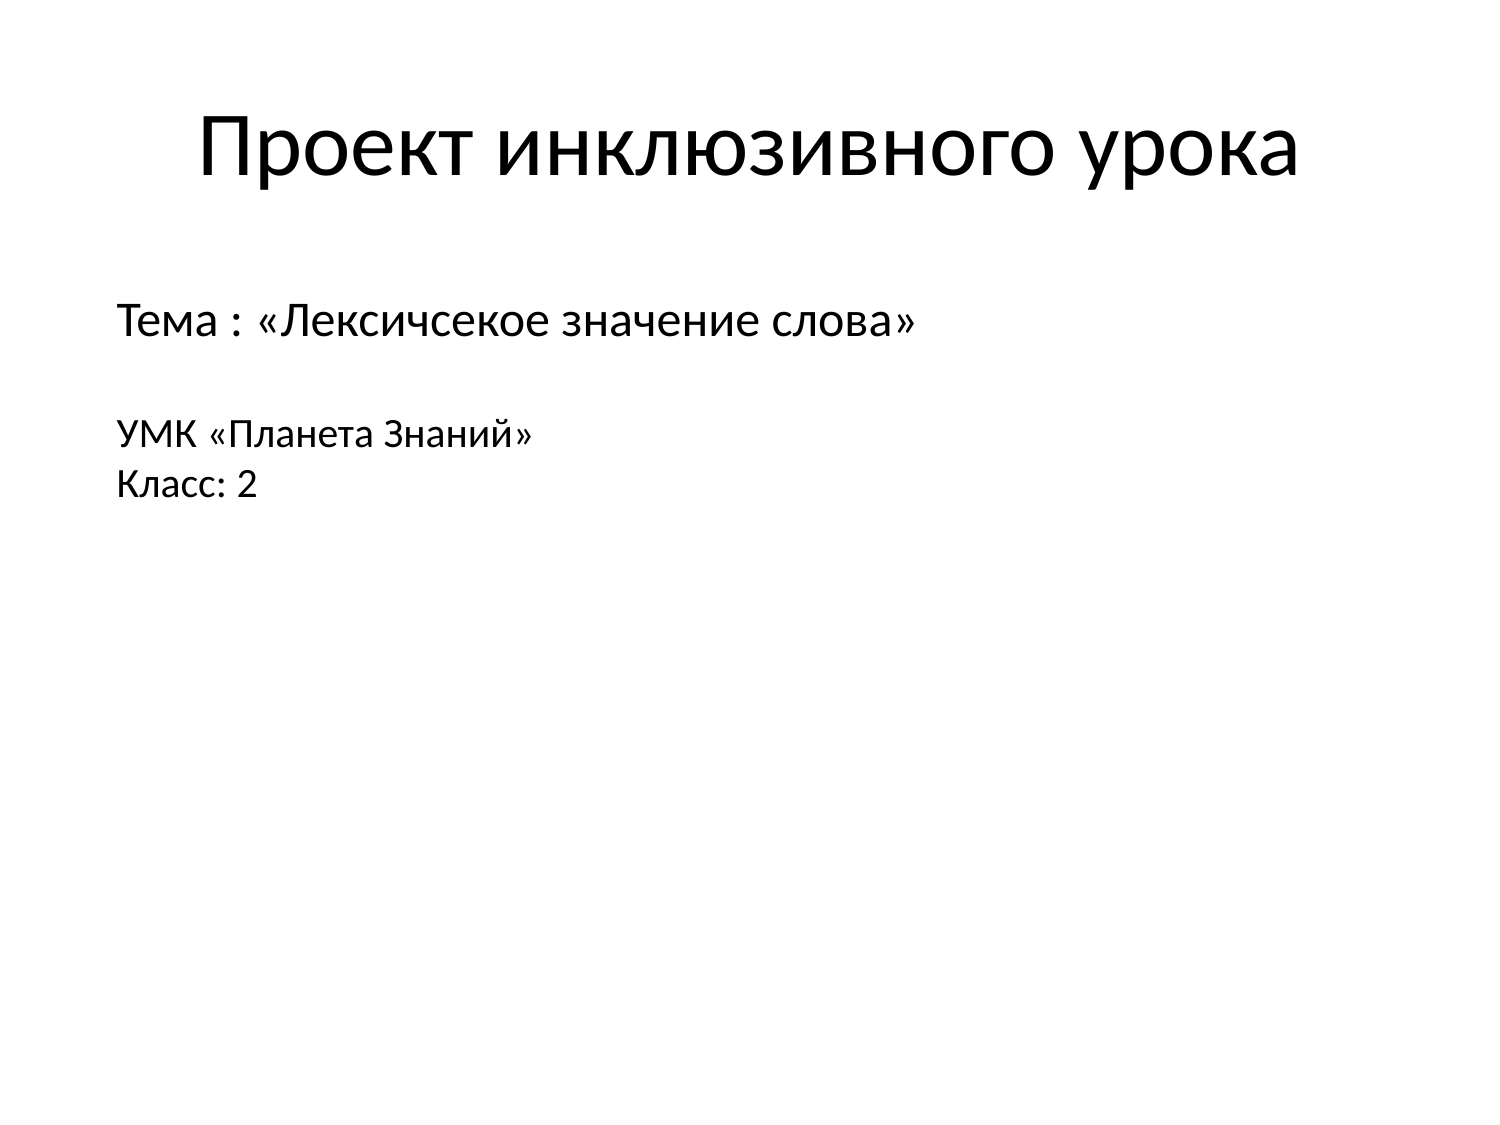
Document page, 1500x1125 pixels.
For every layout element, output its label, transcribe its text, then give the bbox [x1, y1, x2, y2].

text_box Тема : «Лексичсекое значение слова» УМК «Планета Знаний» Класс: 2 [101, 278, 1366, 514]
title Проект инклюзивного урока [74, 44, 1426, 233]
